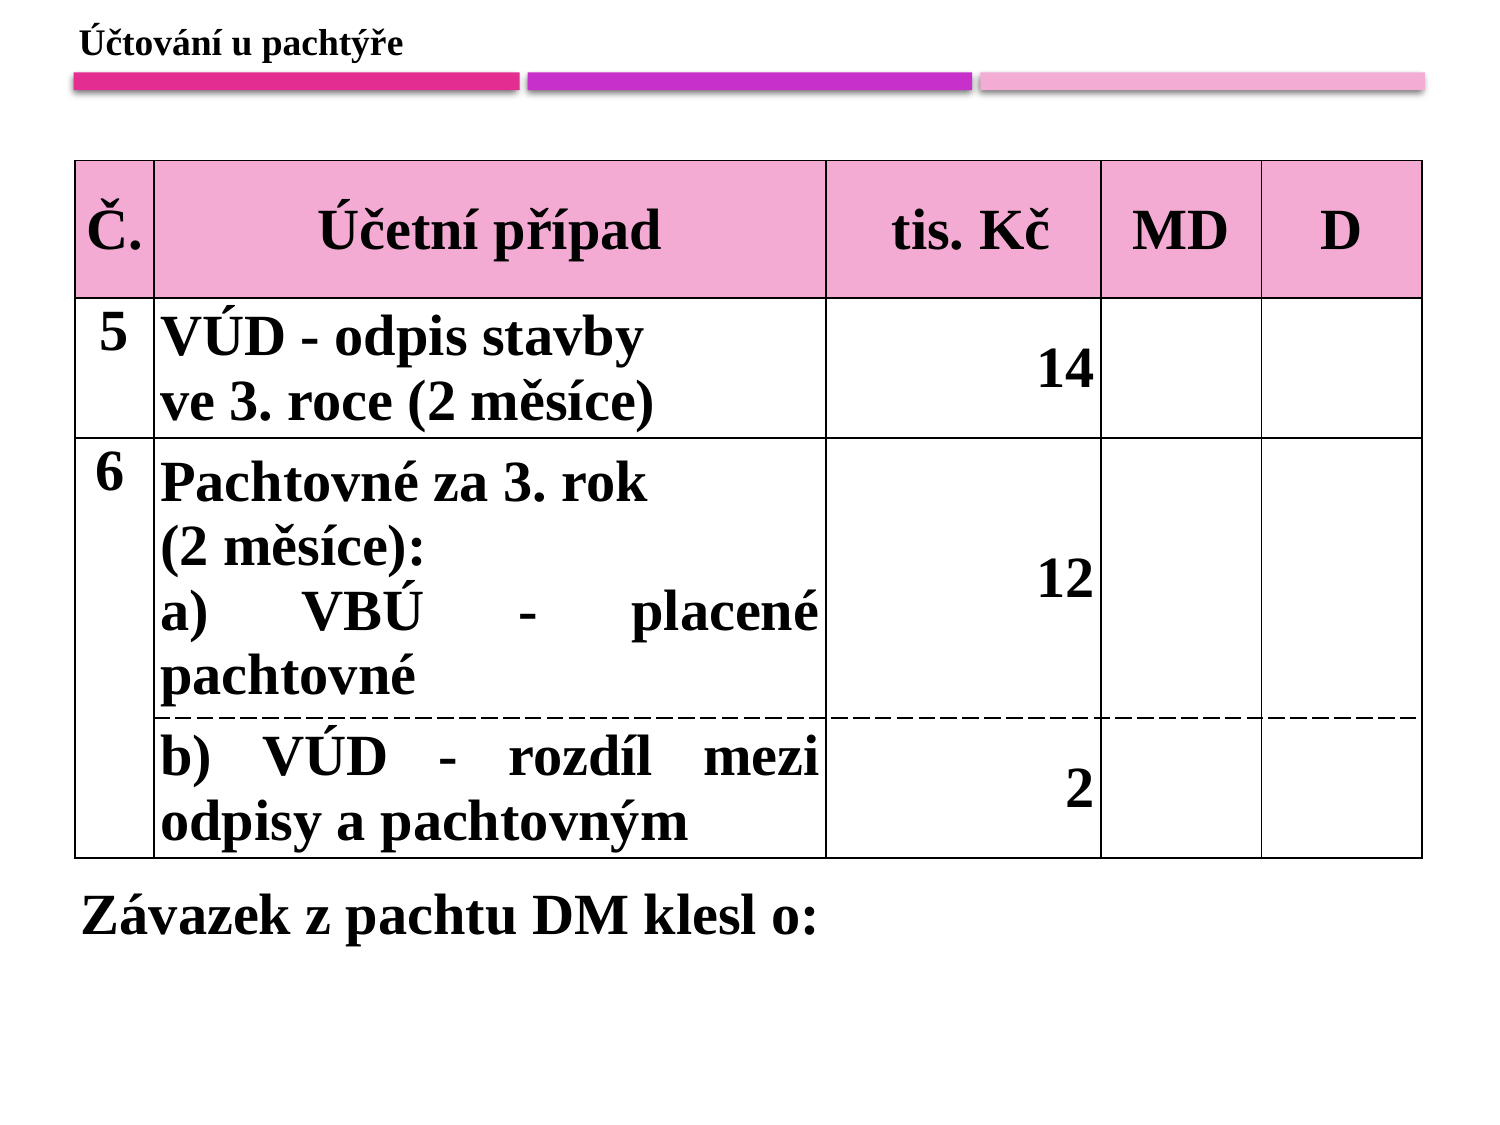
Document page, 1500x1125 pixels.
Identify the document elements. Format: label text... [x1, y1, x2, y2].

text_box Závazek z pachtu DM klesl o: [66, 868, 836, 954]
table_cell [1102, 299, 1261, 437]
table_header Účetní případ [155, 161, 825, 297]
table_cell [1262, 299, 1421, 437]
table_cell 12 [827, 439, 1100, 718]
table_cell 2 [827, 718, 1100, 857]
table_cell 5 [76, 299, 153, 437]
table_cell [1102, 439, 1261, 718]
table_header MD [1102, 161, 1261, 297]
table_cell b) VÚD - rozdíl mezi odpisy a pachtovným [155, 718, 825, 857]
table_header D [1262, 161, 1421, 297]
table_cell Pachtovné za 3. rok (2 měsíce): a) VBÚ - placené pachtovné [155, 439, 825, 718]
table_cell 6 [76, 439, 153, 857]
table_cell 14 [827, 299, 1100, 437]
table_cell VÚD - odpis stavby ve 3. roce (2 měsíce) [155, 299, 825, 437]
table_cell [1102, 718, 1261, 857]
table_header Č. [76, 161, 153, 297]
text_box Účtování u pachtýře [63, 10, 419, 71]
table_cell [1262, 718, 1421, 857]
table_header tis. Kč [827, 161, 1100, 297]
table_cell [1262, 439, 1421, 718]
